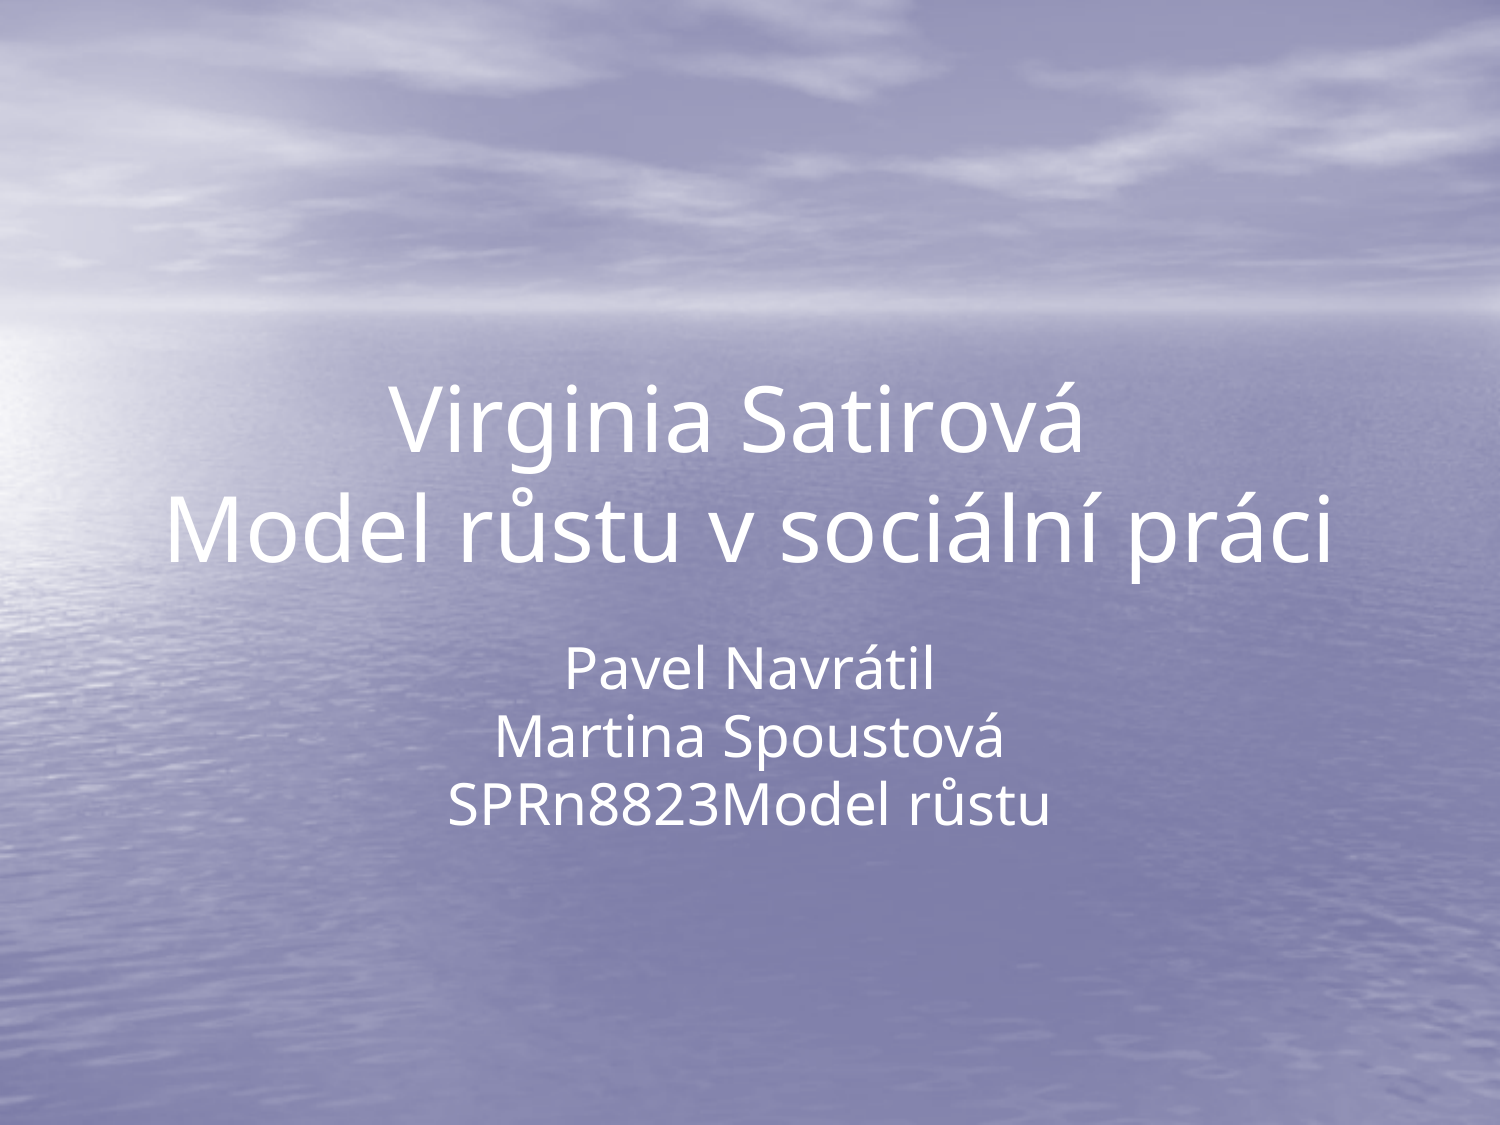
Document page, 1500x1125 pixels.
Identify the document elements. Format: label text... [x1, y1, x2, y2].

title Virginia Satirová Model růstu v sociální práci [0, 349, 1500, 592]
subtitle Pavel Navrátil Martina Spoustová SPRn8823Model růstu [224, 637, 1276, 926]
